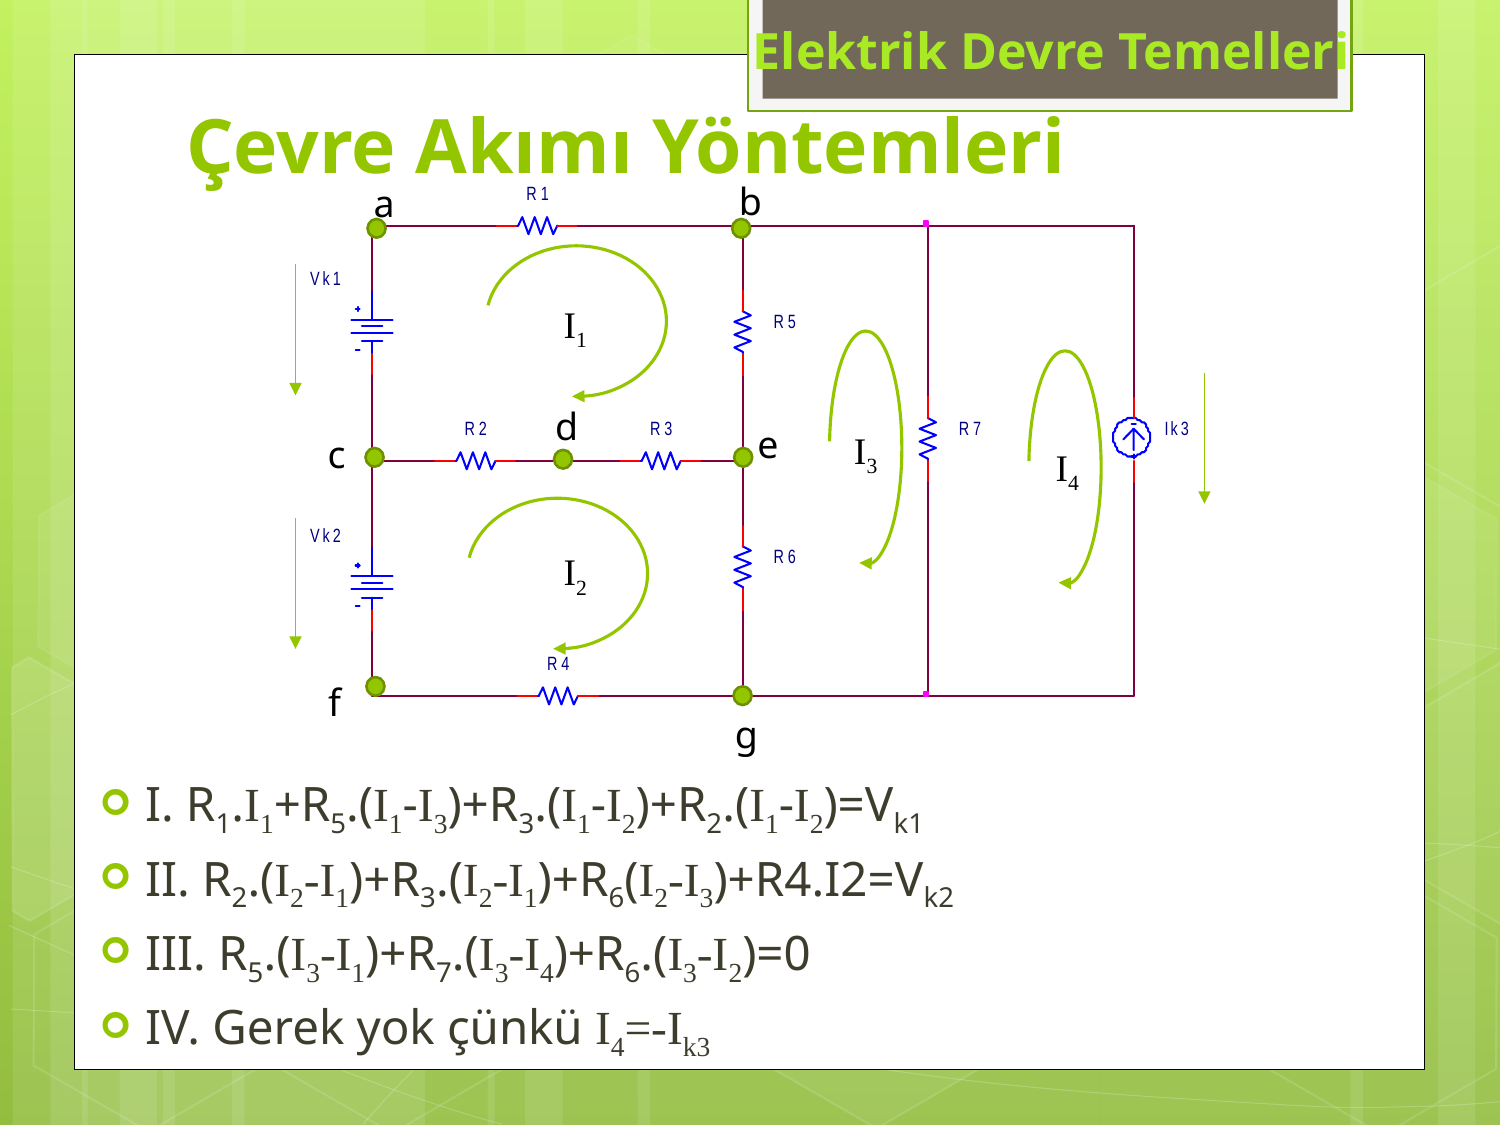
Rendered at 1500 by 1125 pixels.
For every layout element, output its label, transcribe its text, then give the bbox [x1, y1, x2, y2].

text_box Elektrik Devre Temelleri [738, 12, 1365, 87]
list I. R1.I1+R5.(I1-I3)+R3.(I1-I2)+R2.(I1-I2)=Vk1 II. R2.(I2-I1)+R3.(I2-I1)+R6(I2-I3)+R4.I2=Vk2 III. R5.(I3-I1)+R7.(I3-I4)+R6.(I3-I2)=0 IV. Gerek yok çünkü I4=-Ik3 [76, 766, 1430, 1071]
title Çevre Akımı Yöntemleri [171, 71, 1324, 197]
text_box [295, 170, 1205, 752]
